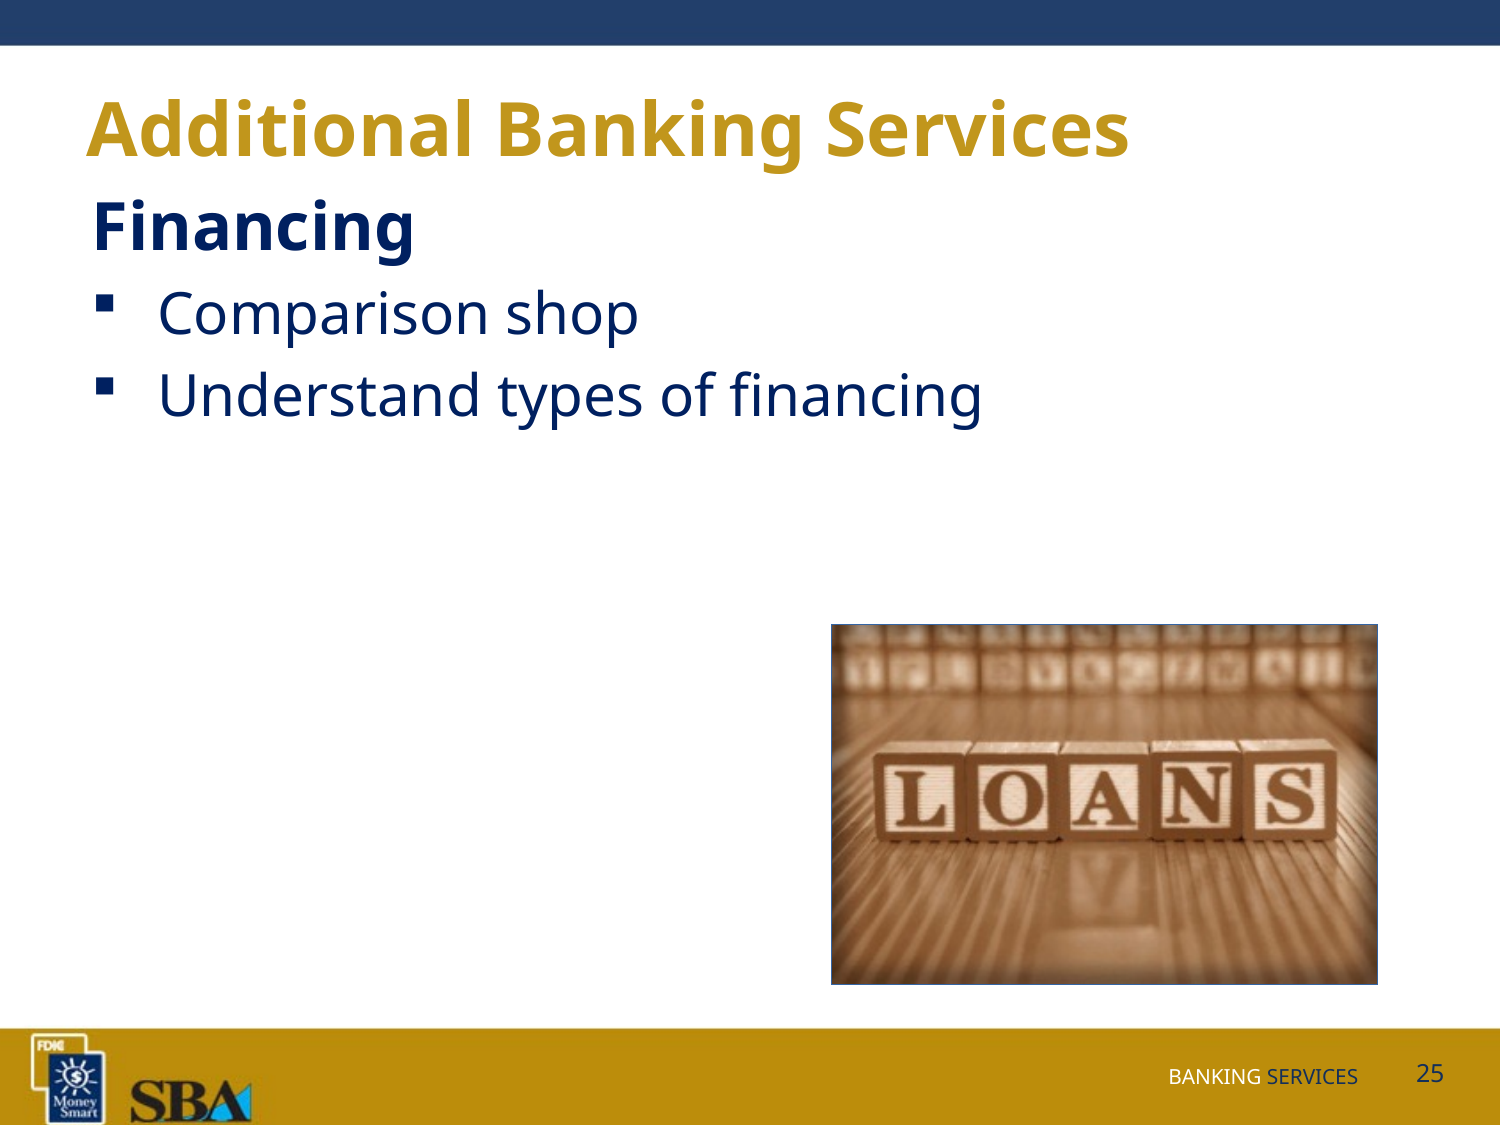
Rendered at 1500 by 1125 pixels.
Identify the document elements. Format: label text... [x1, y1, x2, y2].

list Financing Comparison shop Understand types of financing [90, 183, 1442, 517]
picture [0, 0, 1500, 1125]
title Additional Banking Services [86, 80, 1438, 182]
